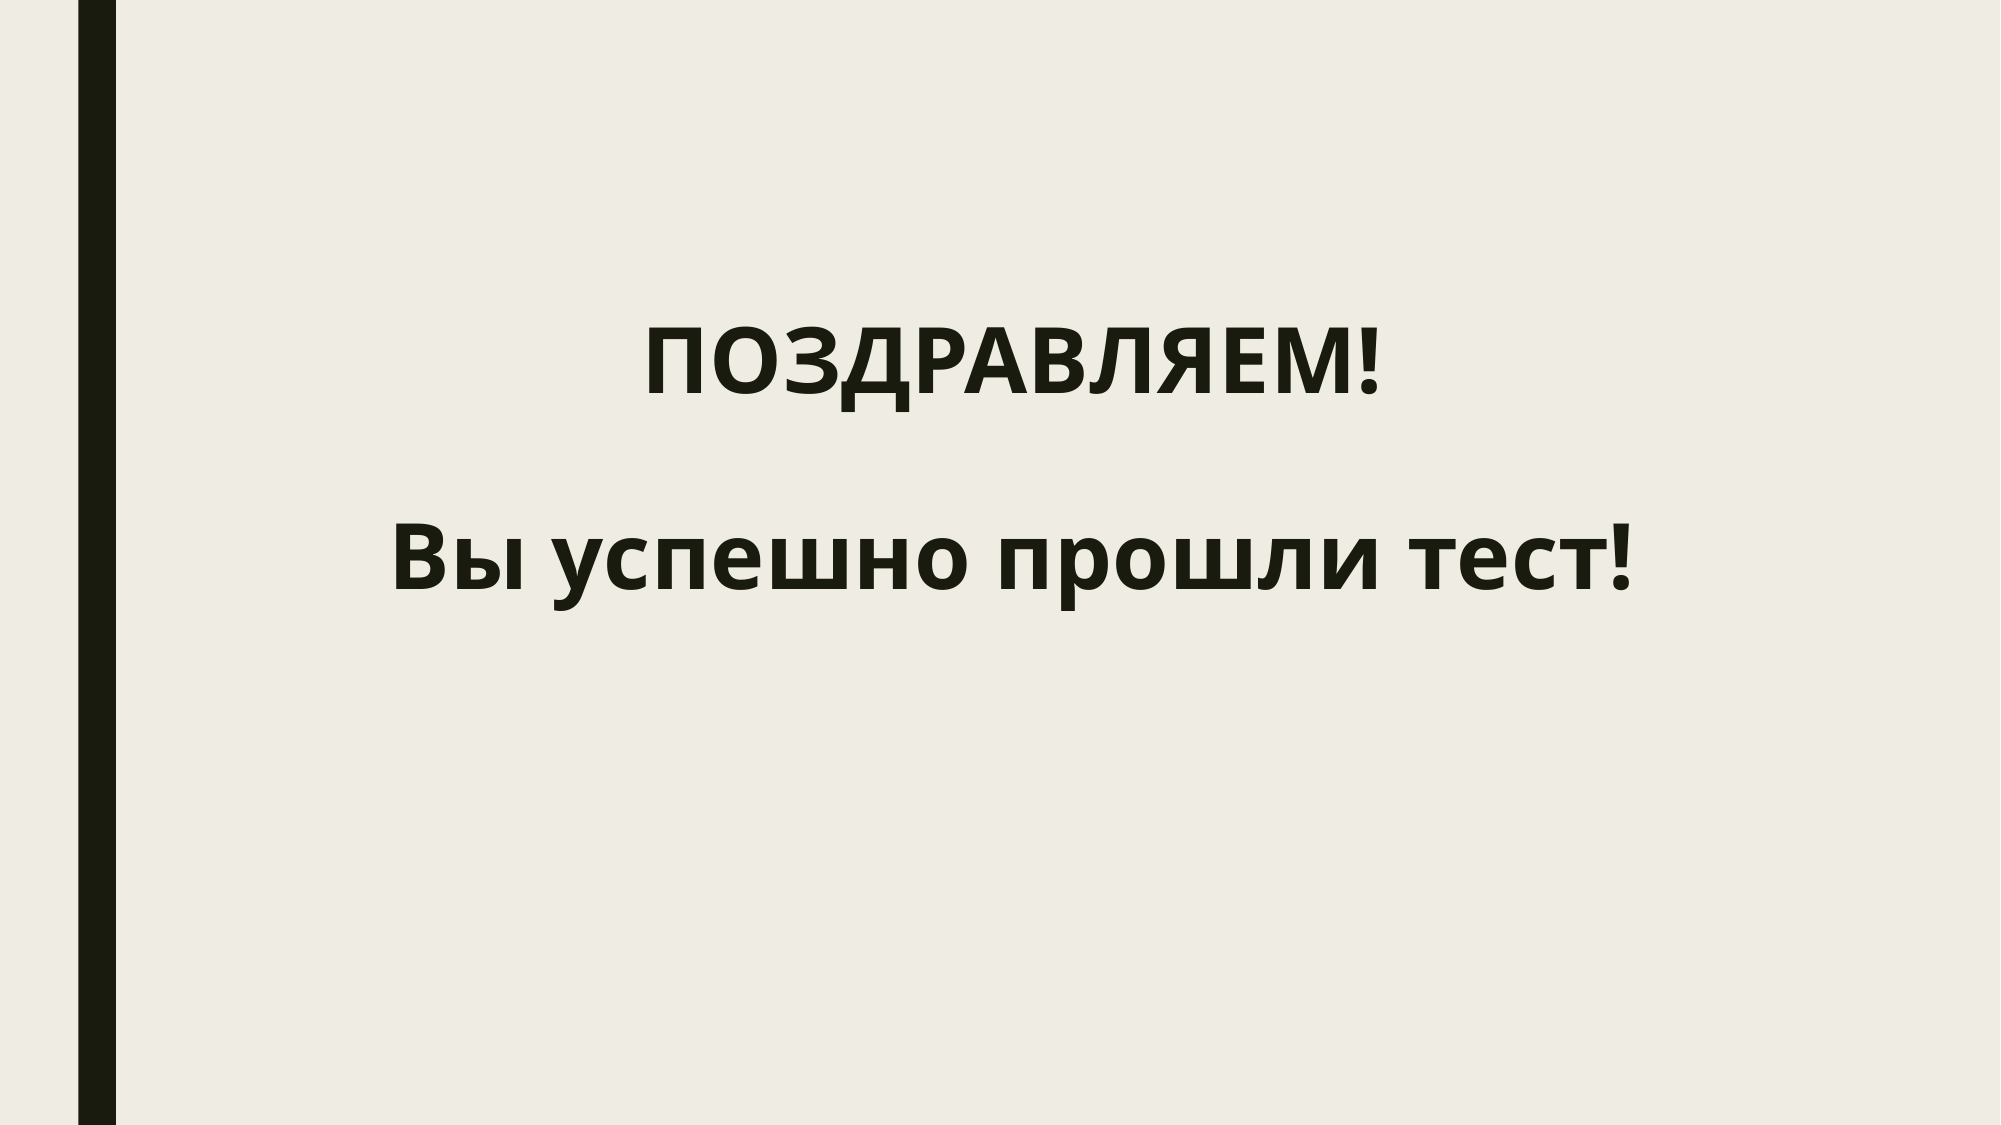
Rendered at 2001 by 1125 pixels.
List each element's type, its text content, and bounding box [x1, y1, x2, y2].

title ПОЗДРАВЛЯЕМ! Вы успешно прошли тест! [225, 112, 1800, 896]
